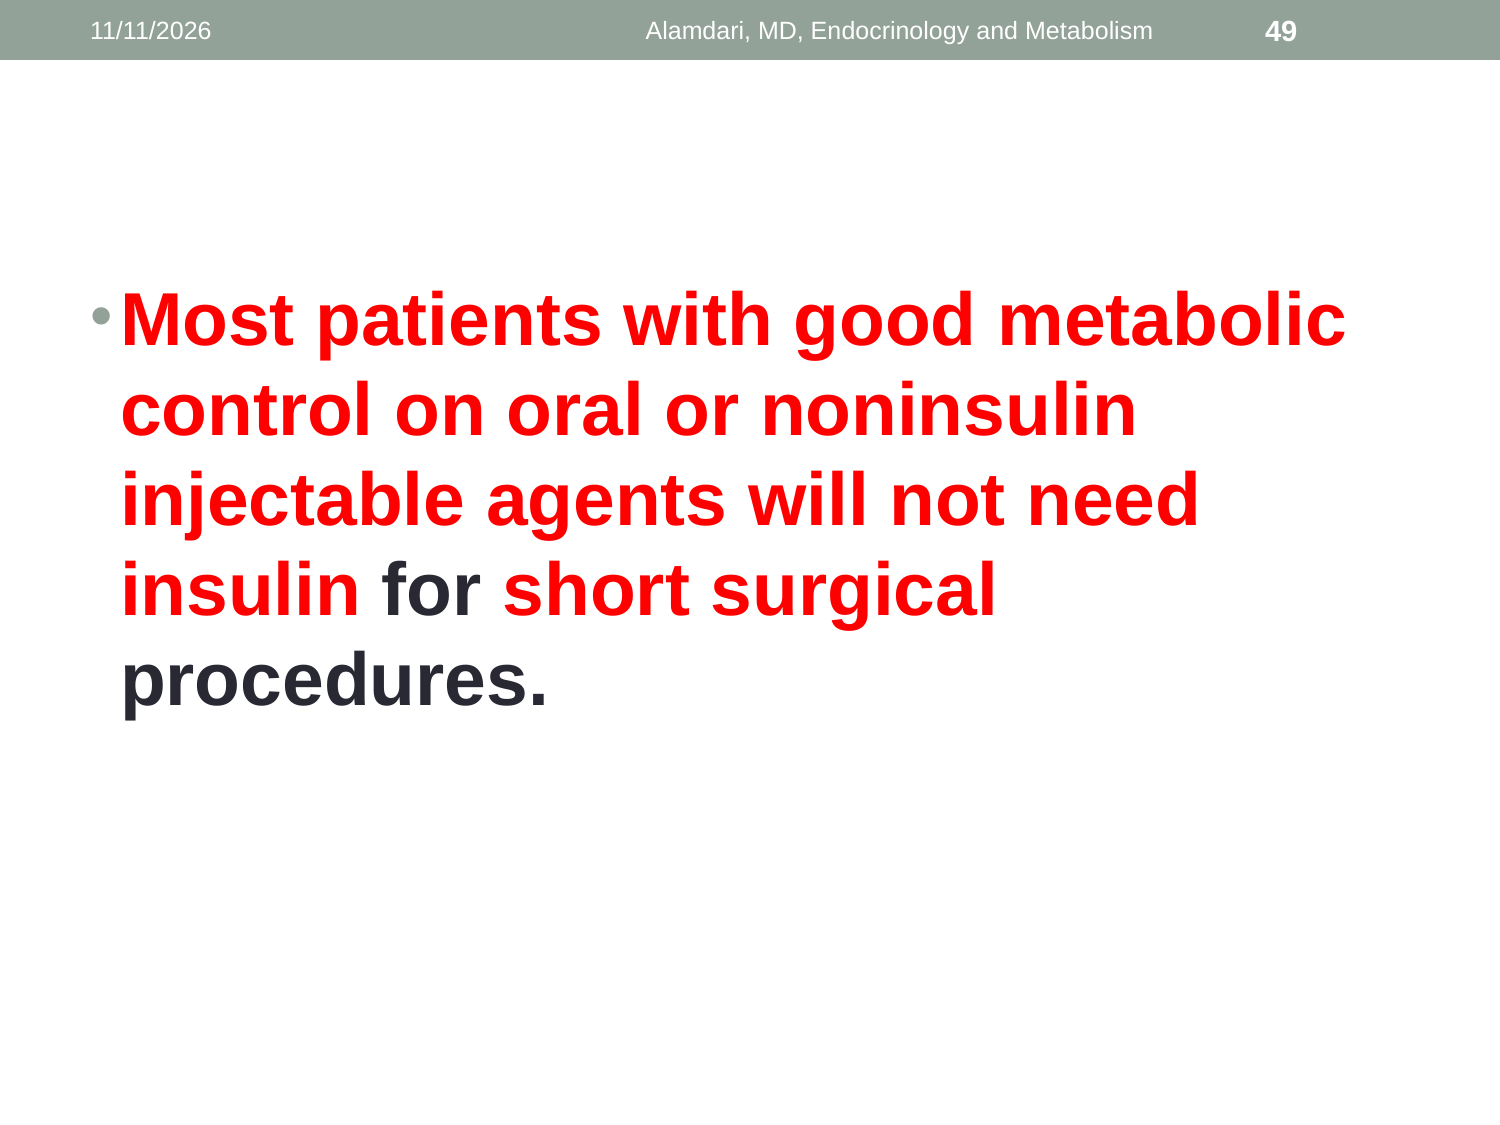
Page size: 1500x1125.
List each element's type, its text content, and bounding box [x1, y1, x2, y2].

footer Alamdari, MD, Endocrinology and Metabolism [562, 3, 1238, 57]
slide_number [75, 3, 550, 57]
list Most patients with good metabolic control on oral or noninsulin injectable agents will not need insulin for short surgical procedures. [75, 262, 1425, 1063]
slide_number 49 [1250, 3, 1425, 57]
